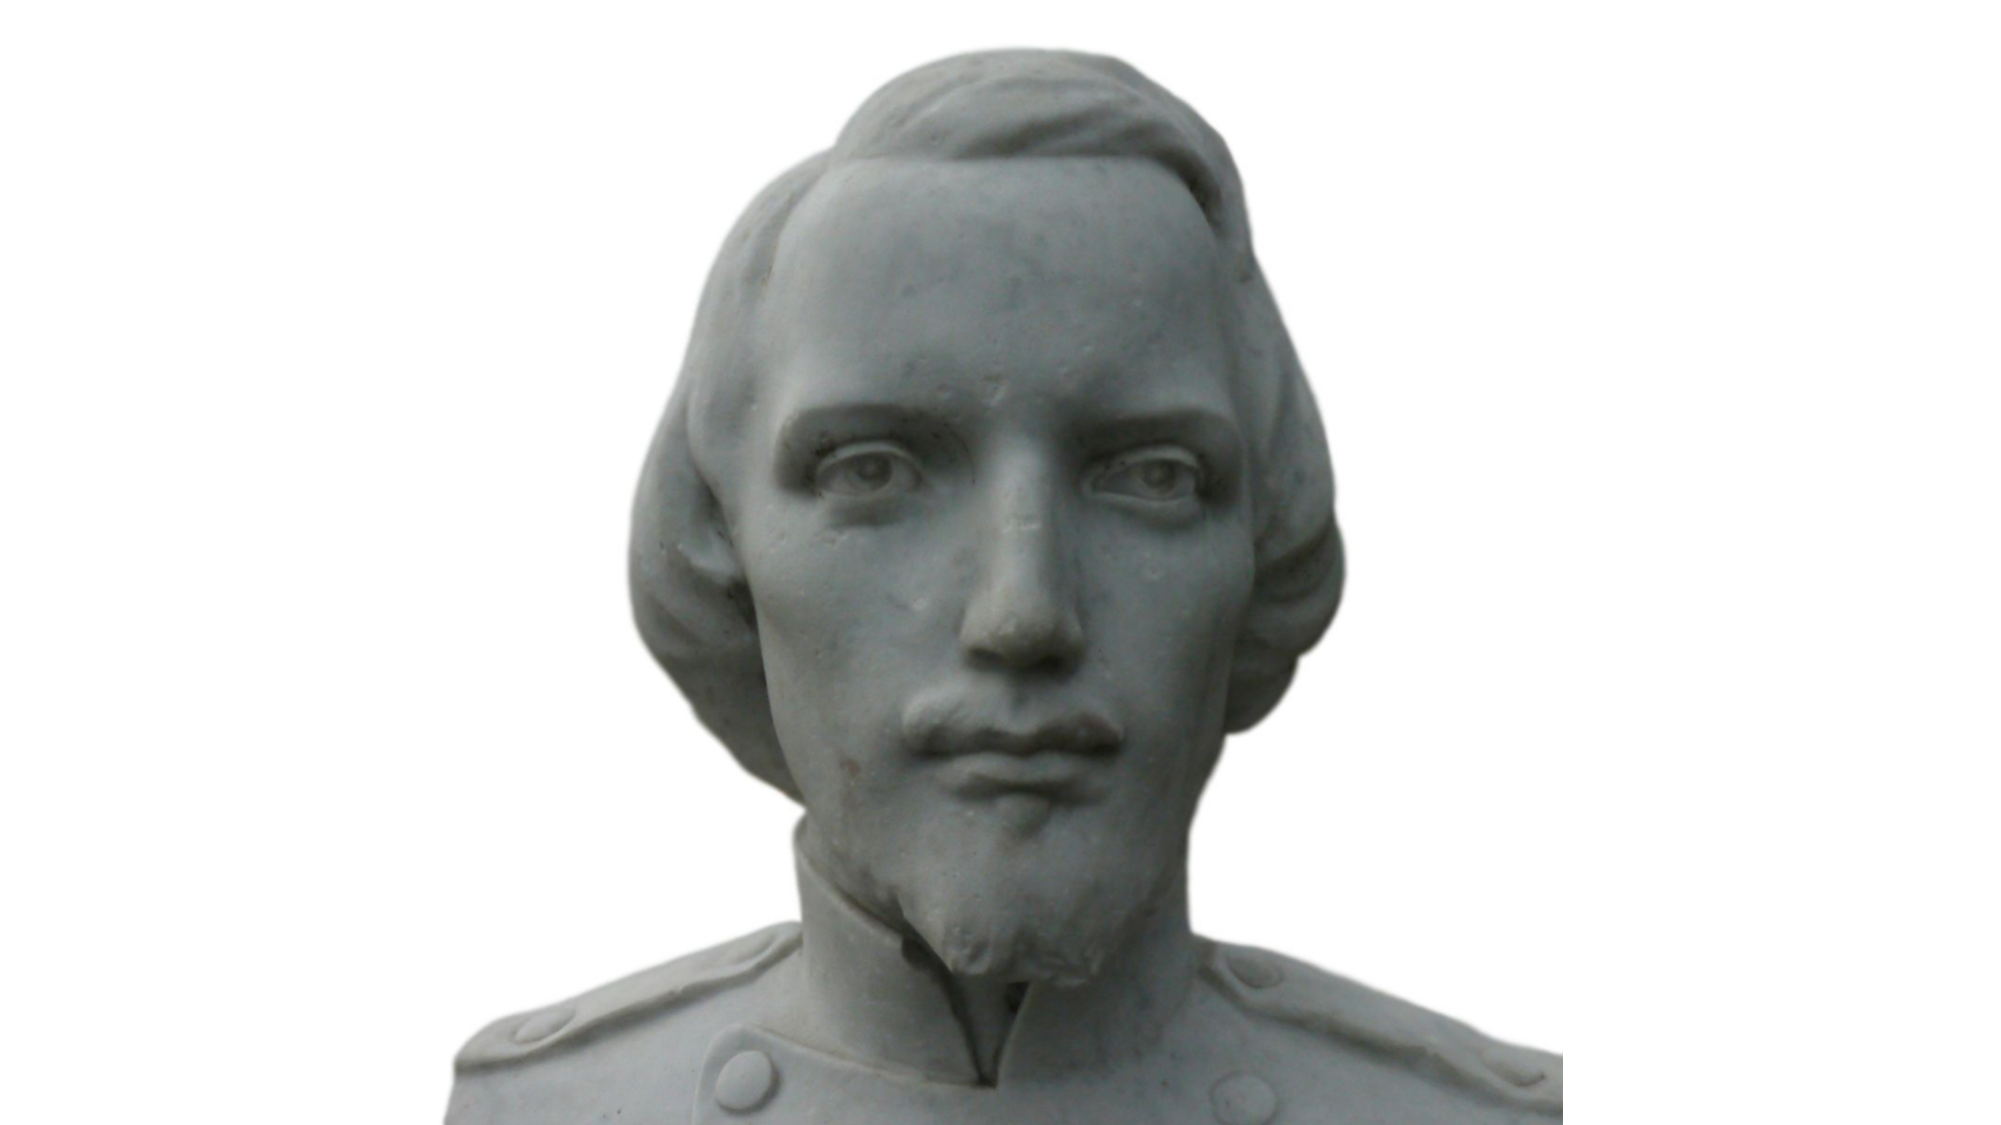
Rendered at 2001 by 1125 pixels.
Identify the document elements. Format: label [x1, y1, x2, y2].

picture [437, 0, 1563, 1125]
